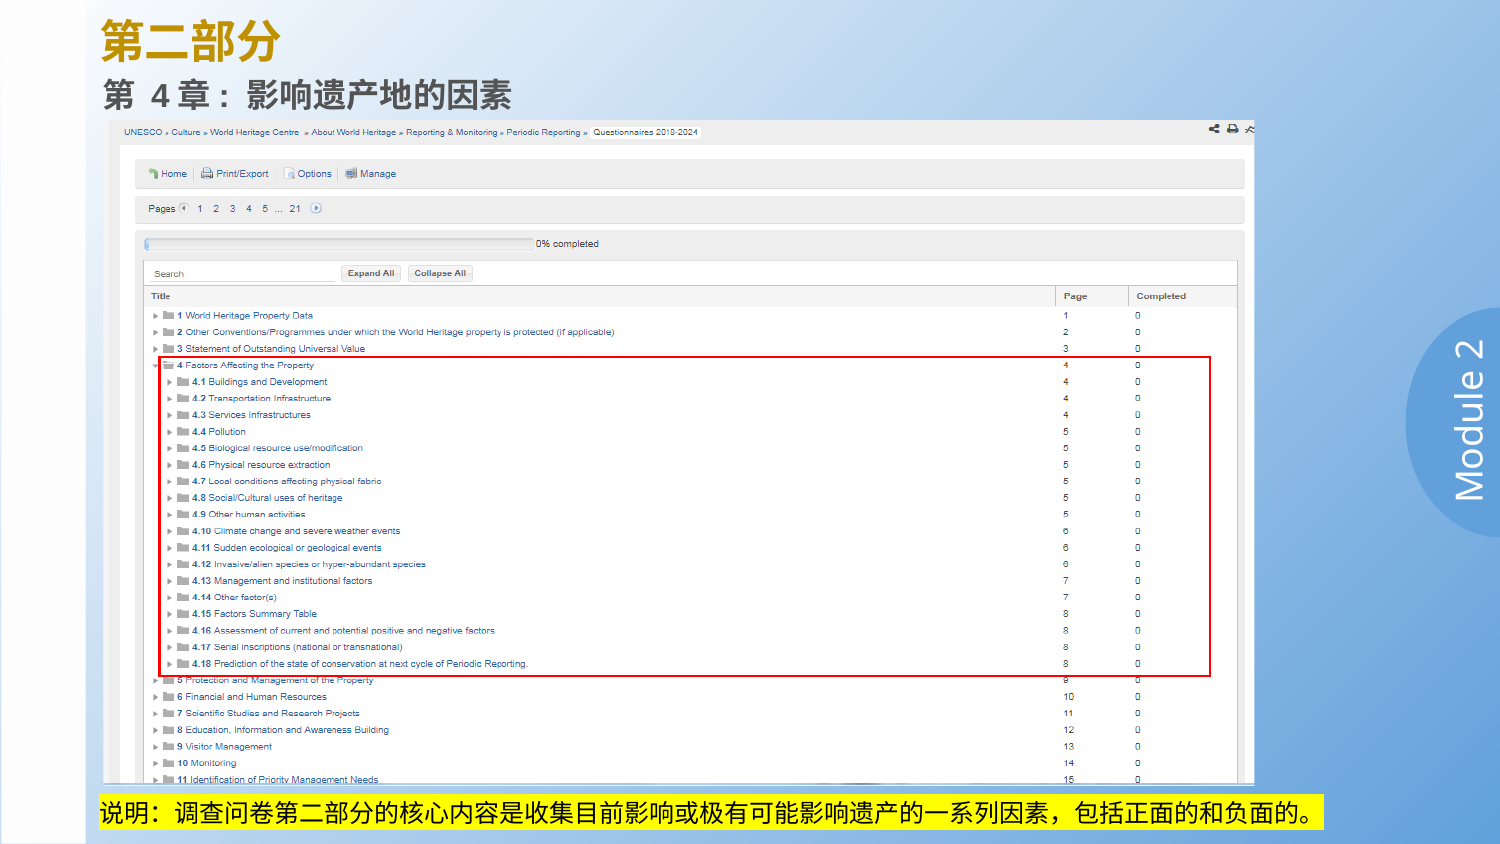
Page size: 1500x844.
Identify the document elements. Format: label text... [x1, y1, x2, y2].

text_box 说明：调查问卷第二部分的核心内容是收集目前影响或极有可能影响遗产的一系列因素，包括正面的和负面的。 [84, 790, 1383, 836]
picture [103, 120, 1255, 786]
text_box 第二部分 [84, 5, 1500, 76]
text_box 第 4章: 影响遗产地的因素 [87, 76, 1500, 122]
